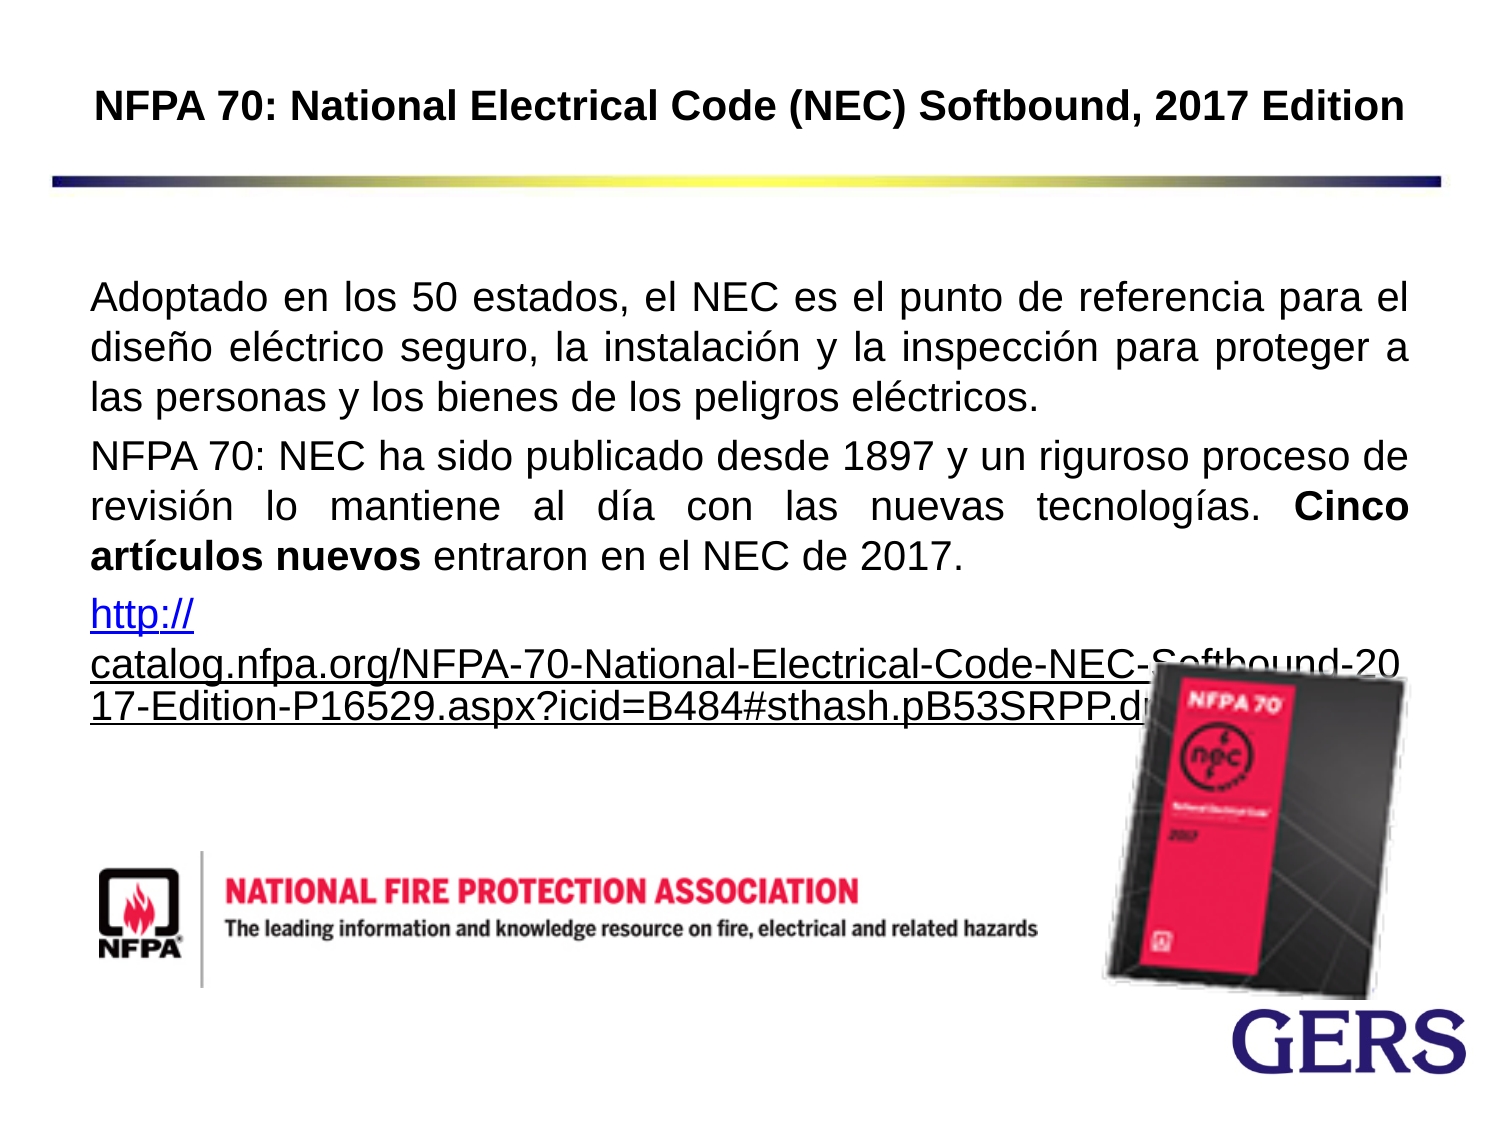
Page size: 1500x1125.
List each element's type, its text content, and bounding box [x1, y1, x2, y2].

list Adoptado en los 50 estados, el NEC es el punto de referencia para el diseño eléctrico seguro, la instalación y la inspección para proteger a las personas y los bienes de los peligros eléctricos. NFPA 70: NEC ha sido publicado desde 1897 y un riguroso proceso de revisión lo mantiene al día con las nuevas tecnologías. Cinco artículos nuevos entraron en el NEC de 2017. http://catalog.nfpa.org/NFPA-70-National-Electrical-Code-NEC-Softbound-2017-Edition-P16529.aspx?icid=B484#sthash.pB53SRPP.dpuf [75, 262, 1425, 1005]
picture [37, 162, 1457, 197]
picture [1087, 662, 1475, 1100]
title NFPA 70: National Electrical Code (NEC) Softbound, 2017 Edition [75, 45, 1425, 163]
picture [99, 851, 1038, 988]
